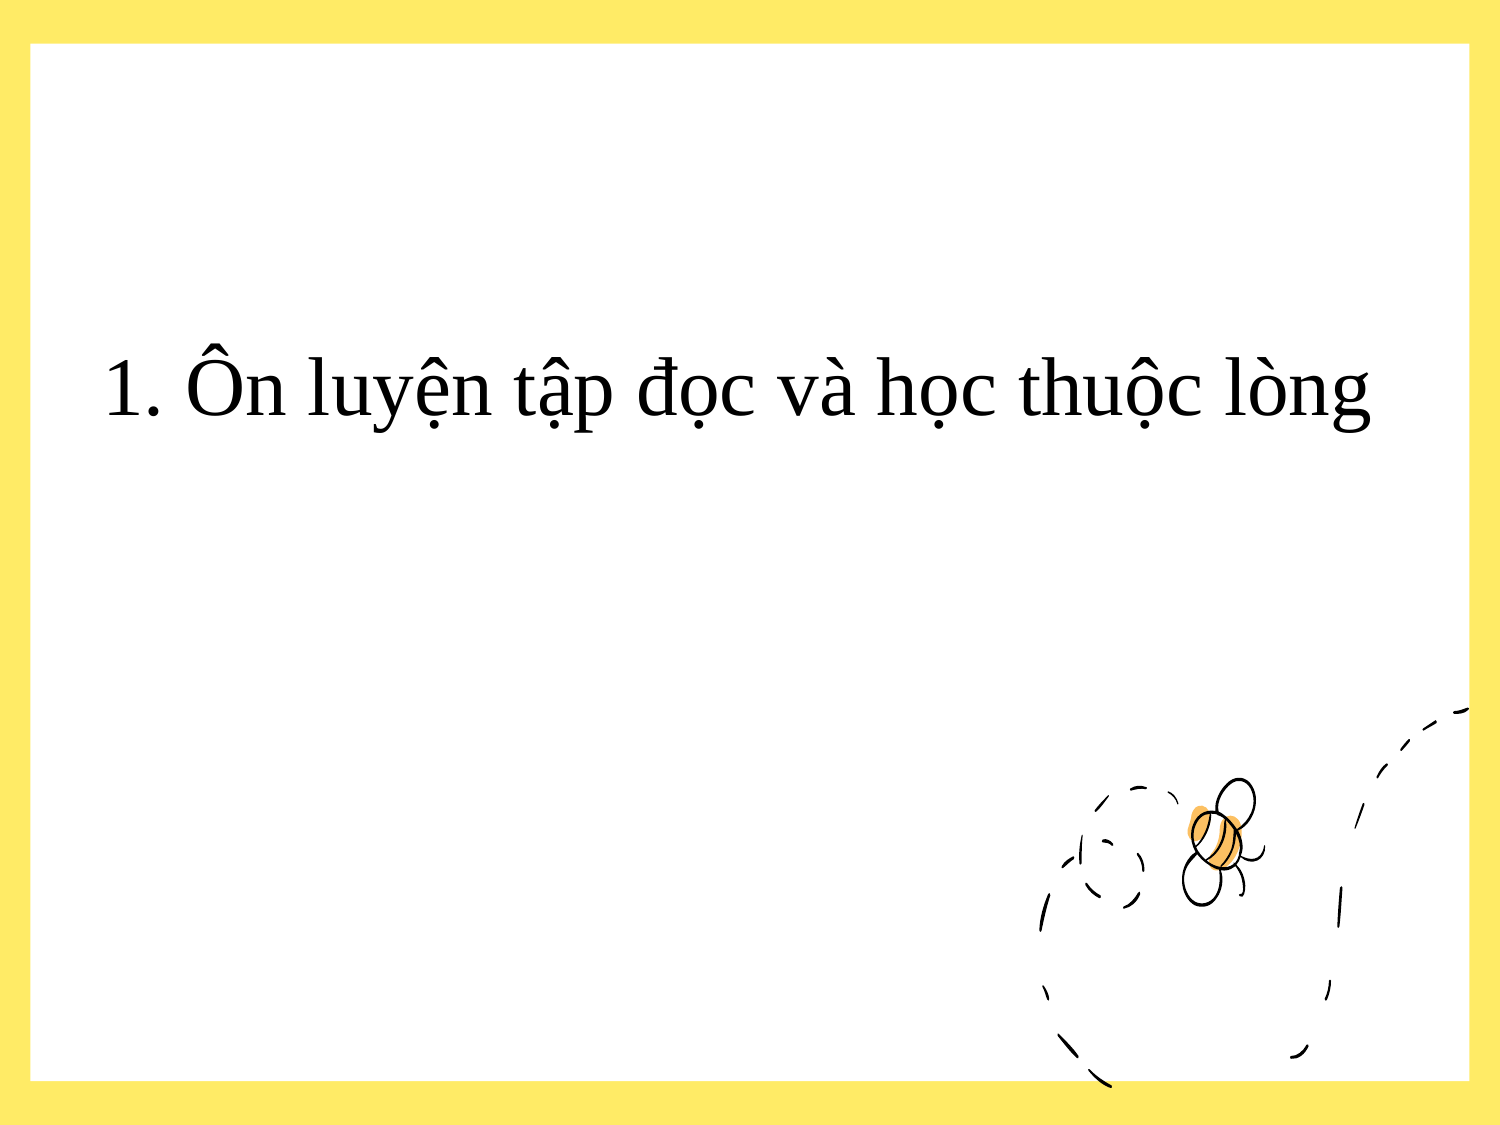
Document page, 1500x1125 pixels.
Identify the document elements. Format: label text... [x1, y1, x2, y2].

picture [1038, 706, 1470, 1088]
text_box 1. Ôn luyện tập đọc và học thuộc lòng [87, 324, 1413, 440]
